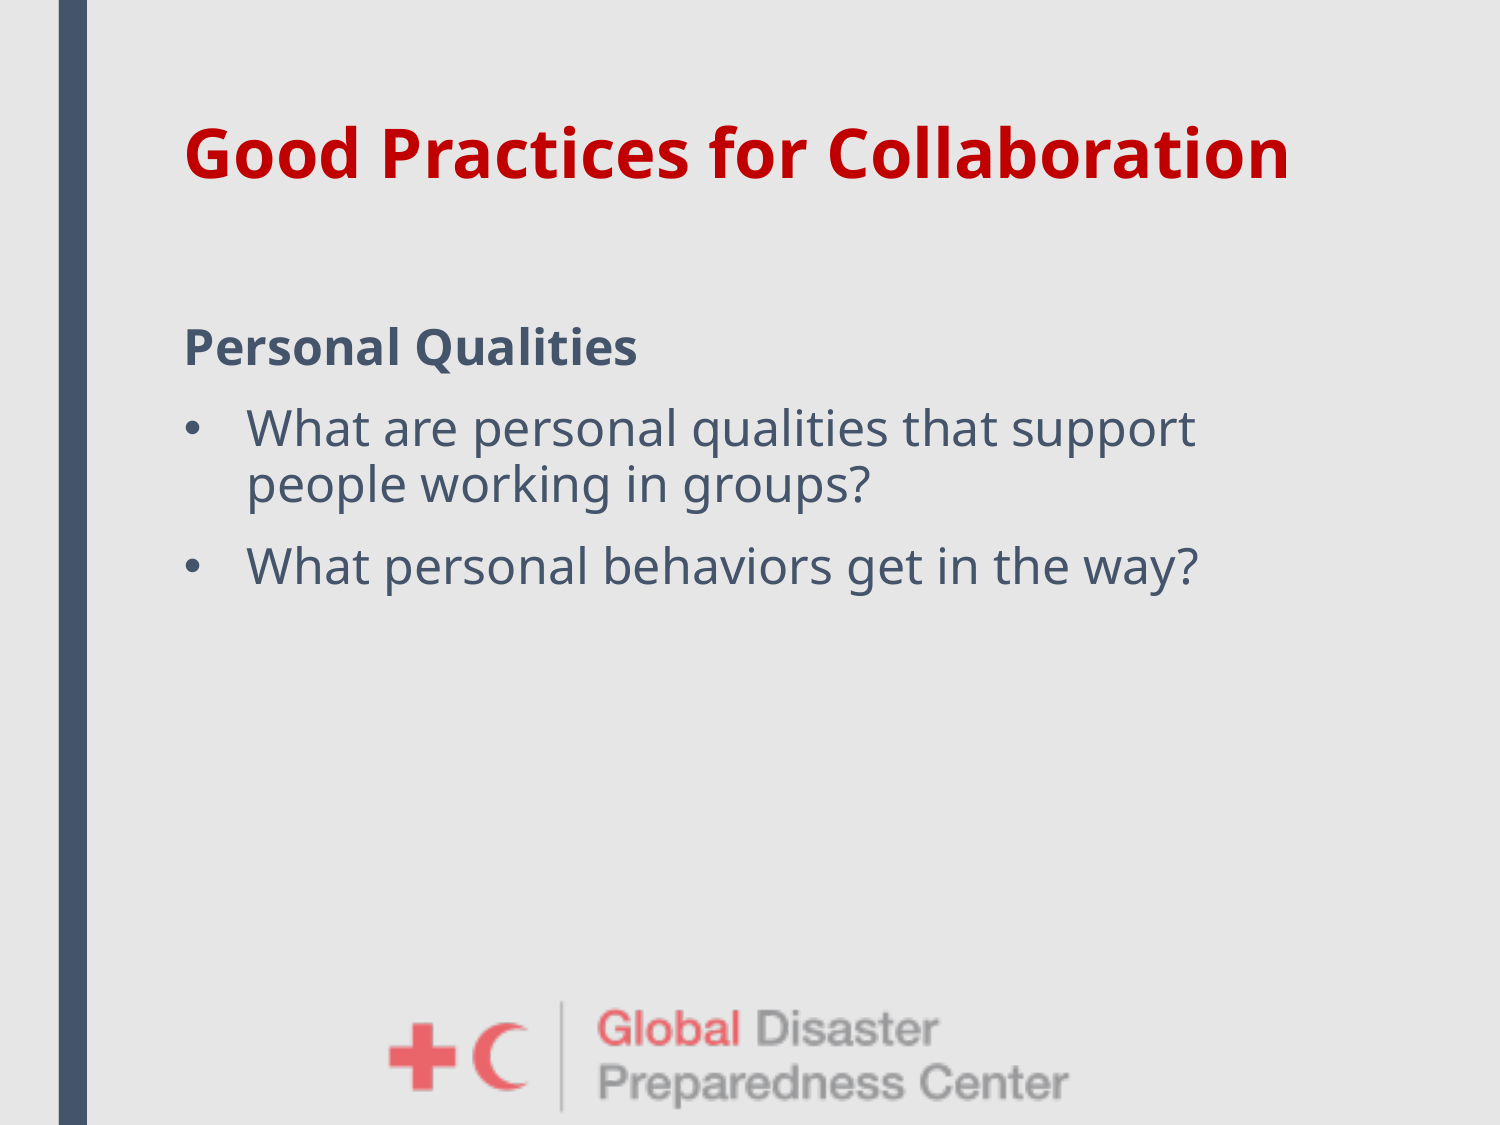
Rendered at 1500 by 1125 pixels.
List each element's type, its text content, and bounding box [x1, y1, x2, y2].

title Good Practices for Collaboration [168, 112, 1351, 312]
list Personal Qualities What are personal qualities that support people working in groups? What personal behaviors get in the way? [168, 312, 1351, 900]
